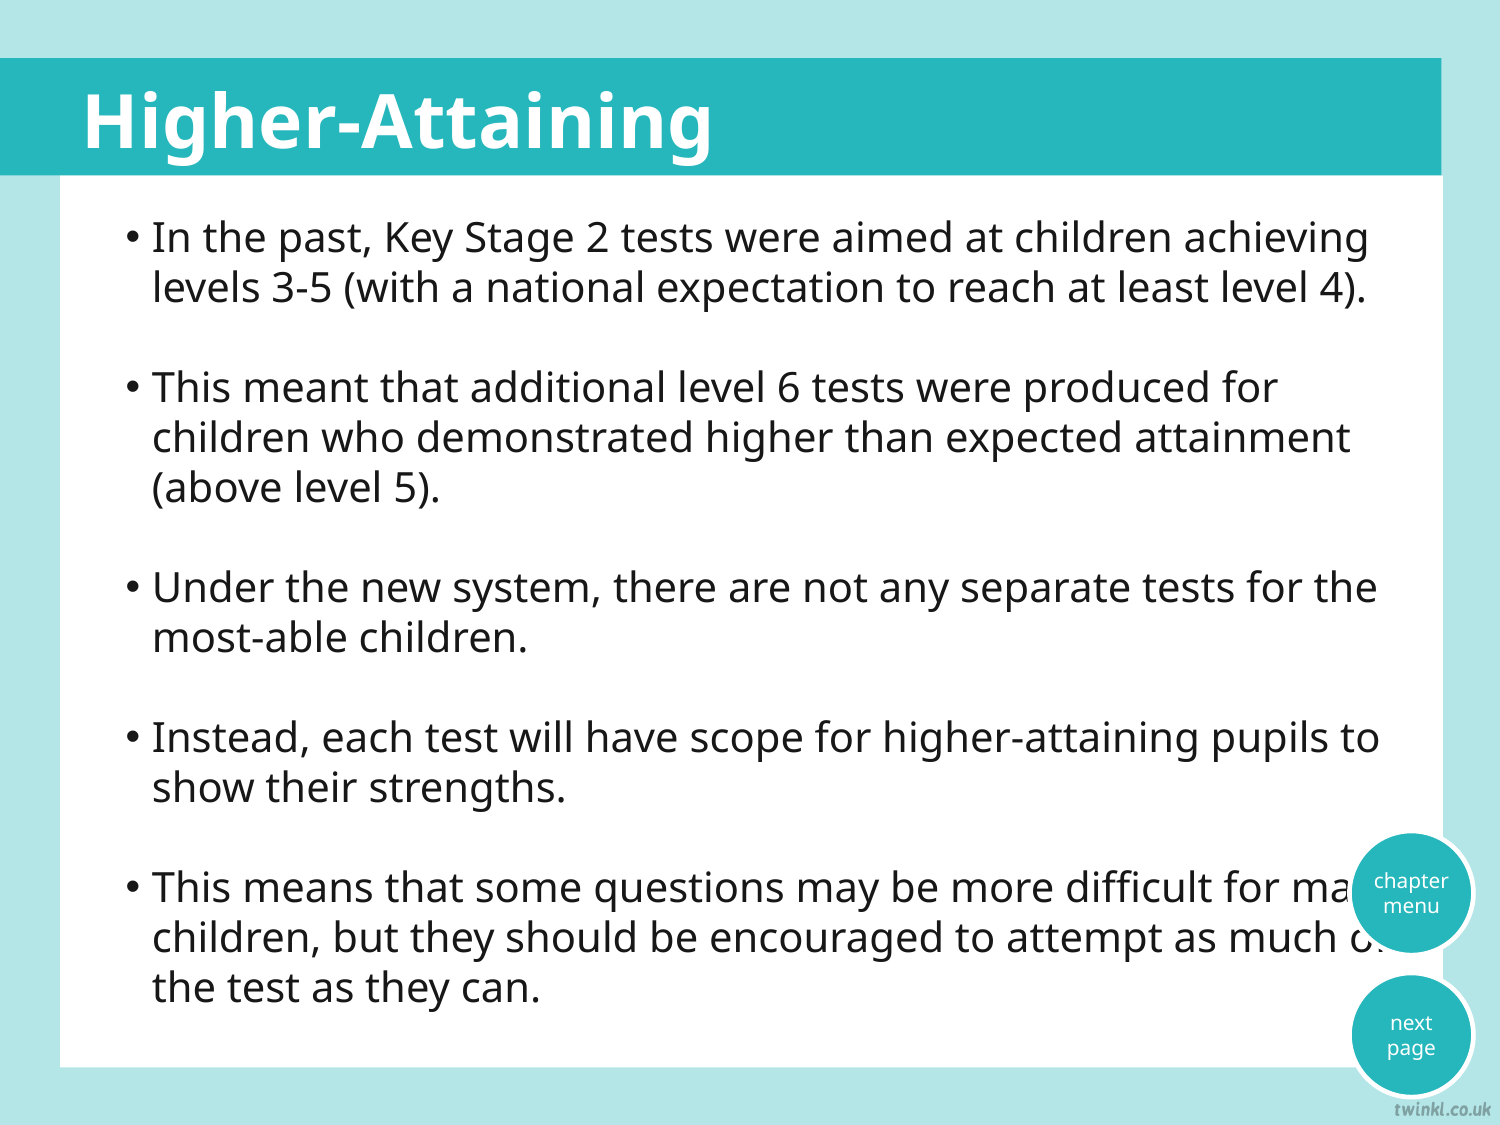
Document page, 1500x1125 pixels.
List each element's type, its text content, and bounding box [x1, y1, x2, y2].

text_box [0, 58, 1442, 176]
text_box next page [1349, 972, 1474, 1098]
picture [1394, 1101, 1491, 1116]
text_box In the past, Key Stage 2 tests were aimed at children achieving levels 3-5 (with a national expectation to reach at least level 4). This meant that additional level 6 tests were produced for children who demonstrated higher than expected attainment (above level 5). Under the new system, there are not any separate tests for the most-able children. Instead, each test will have scope for higher-attaining pupils to show their strengths. This means that some questions may be more difficult for many children, but they should be encouraged to attempt as much of the test as they can. [60, 175, 1443, 1068]
text_box chapter menu [1349, 830, 1474, 956]
text_box Higher-Attaining Pupils [66, 65, 887, 175]
